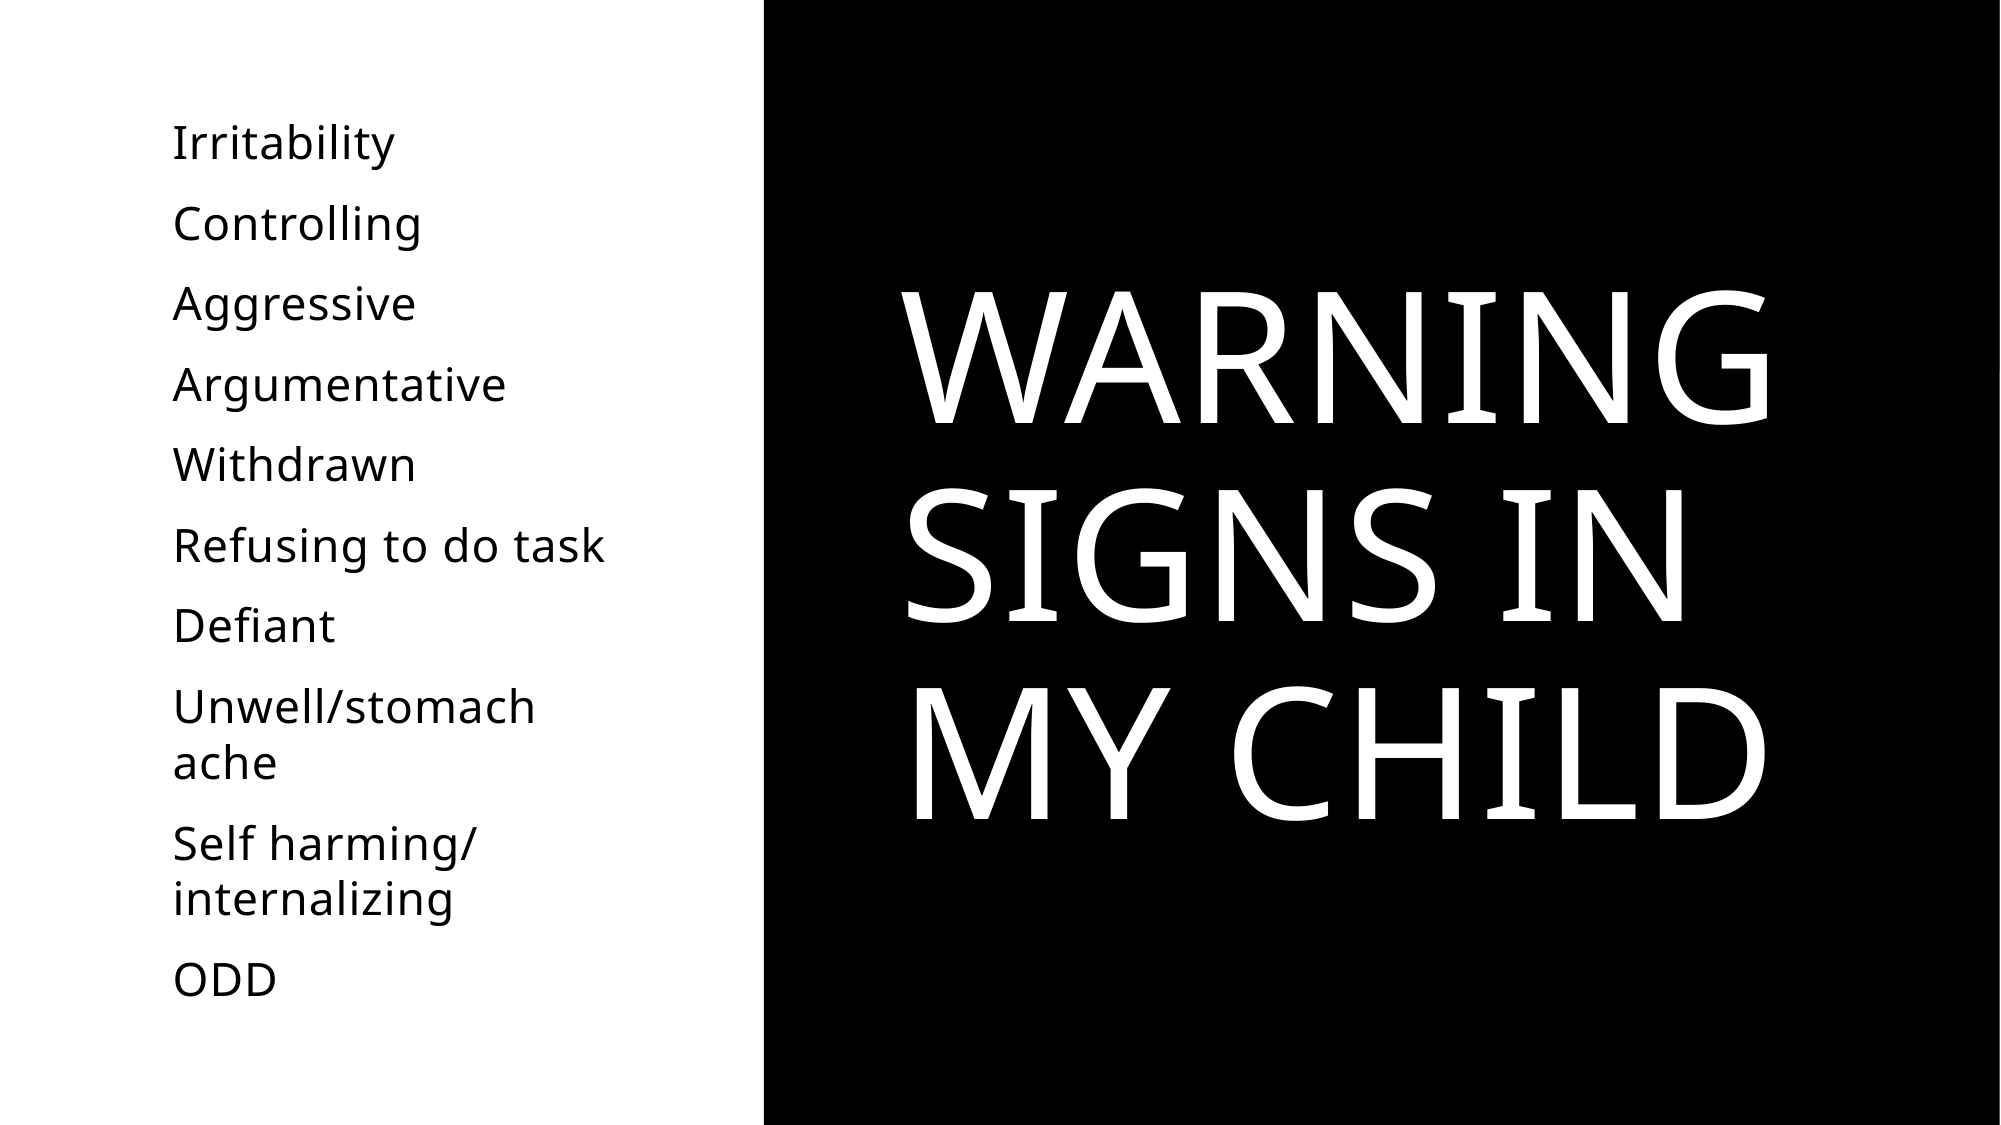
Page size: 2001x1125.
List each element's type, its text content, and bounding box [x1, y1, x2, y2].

text_box [763, 0, 2000, 1125]
title Warning signs in my Child [884, 105, 1855, 1020]
list Irritability Controlling Aggressive Argumentative Withdrawn Refusing to do task Defiant Unwell/stomach ache Self harming/ internalizing ODD [157, 105, 668, 1020]
text_box [0, 0, 763, 1125]
